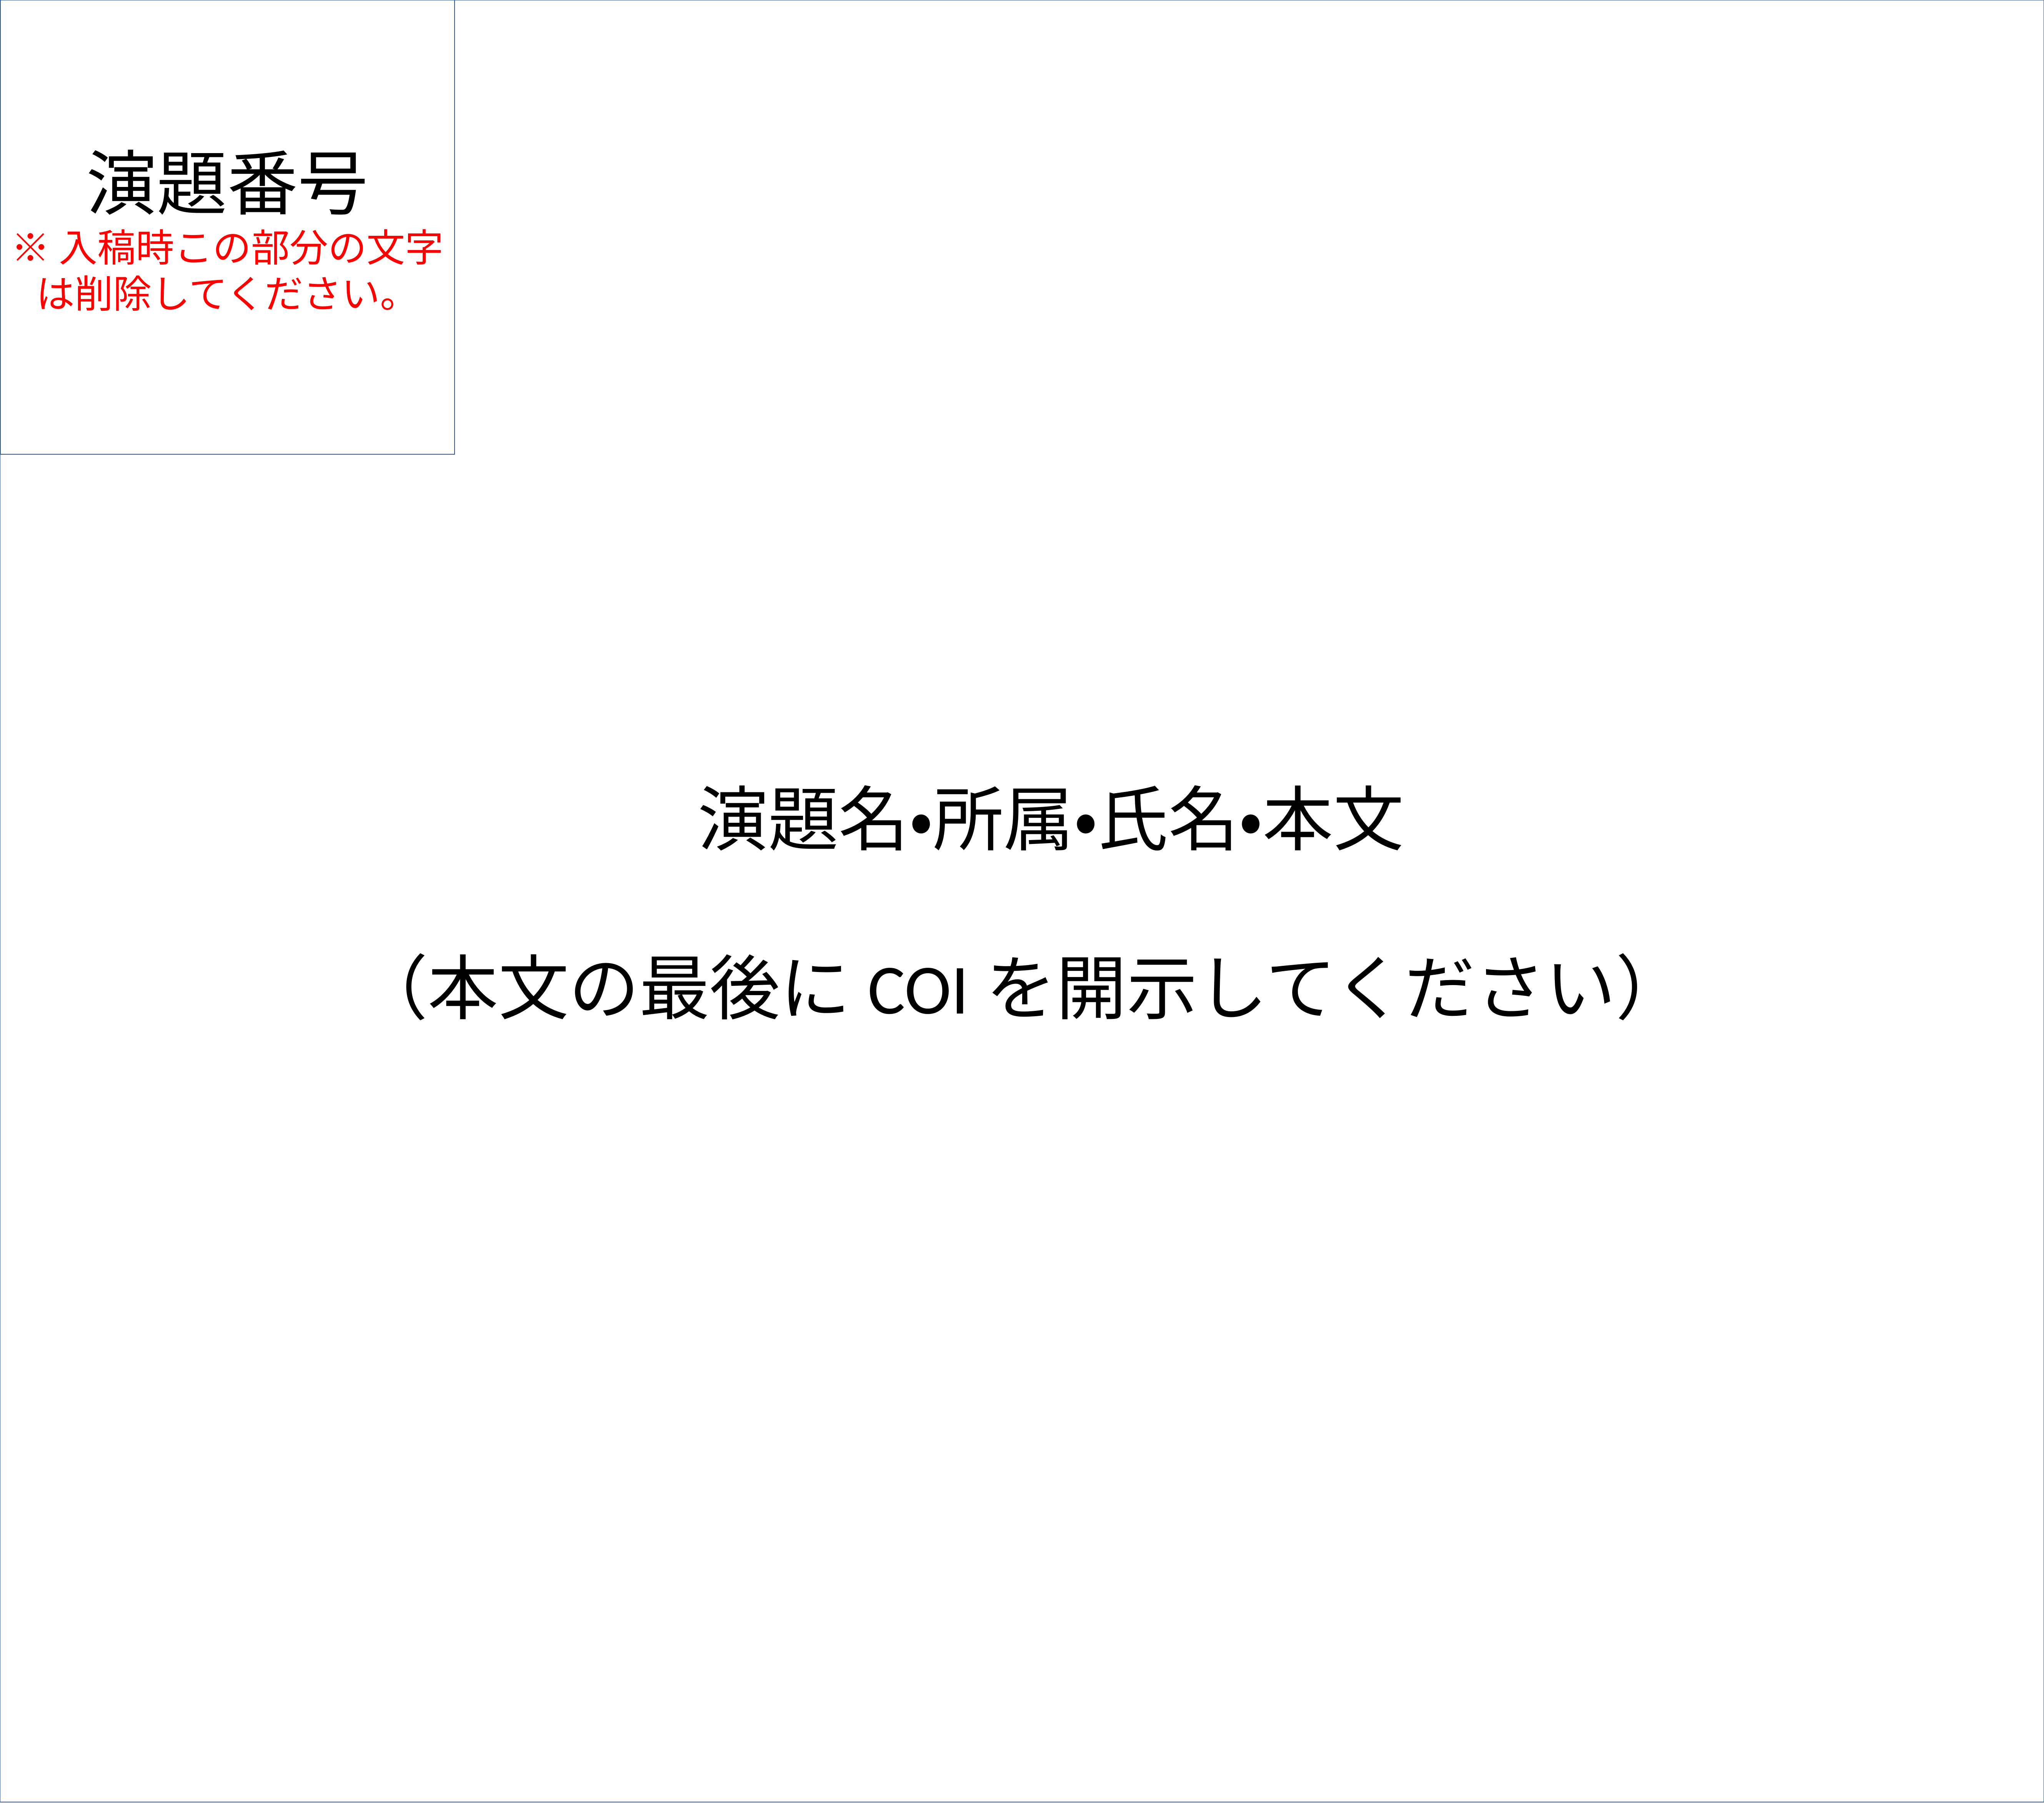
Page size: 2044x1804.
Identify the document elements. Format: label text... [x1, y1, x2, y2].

text_box 演題番号 ※入稿時この部分の文字は削除してください。 [0, 0, 455, 455]
text_box 演題名・所属・氏名・本文 （本文の最後にCOIを開示してください） [0, 0, 2044, 1802]
